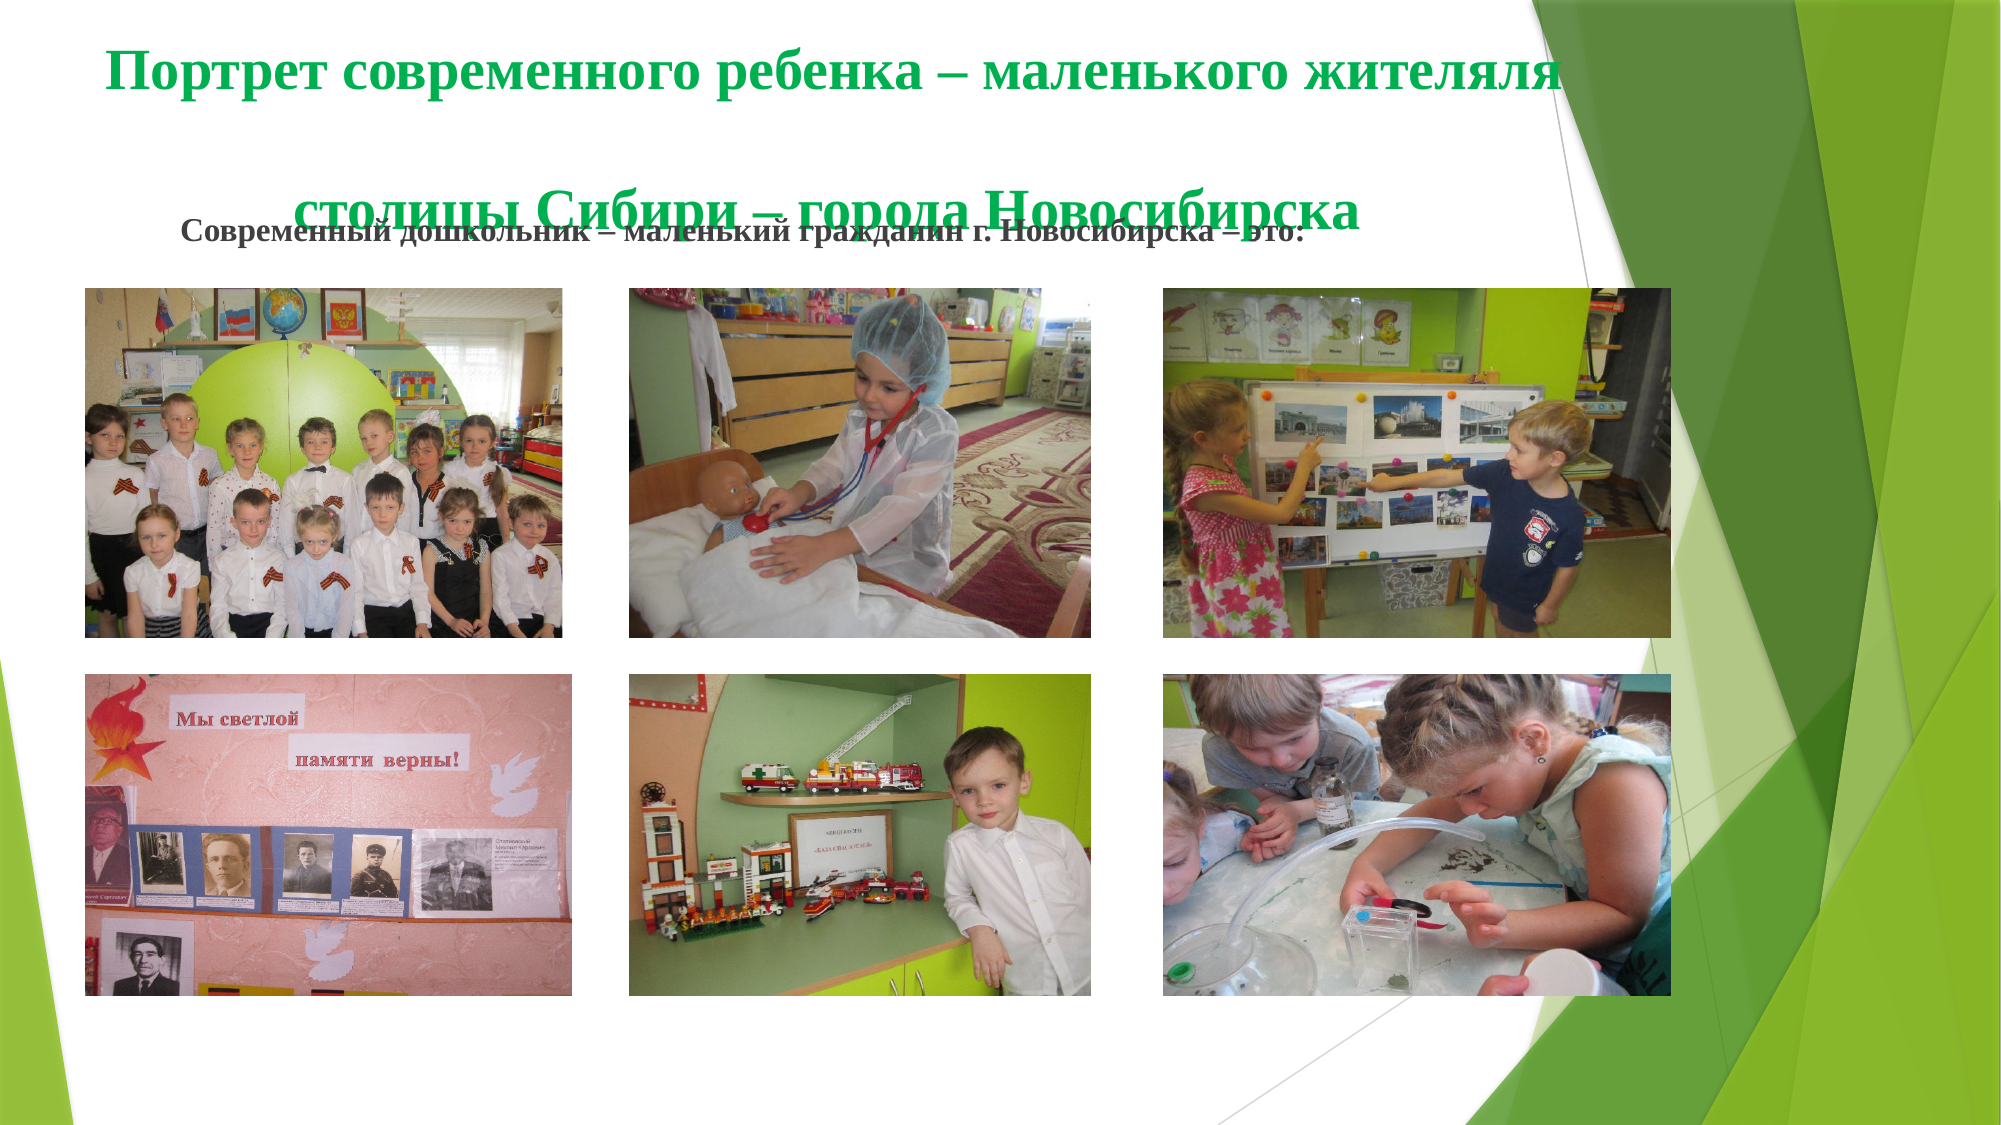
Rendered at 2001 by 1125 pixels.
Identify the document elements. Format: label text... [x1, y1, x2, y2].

picture [84, 673, 572, 997]
picture [628, 673, 1091, 997]
picture [1163, 673, 1672, 997]
picture [1163, 288, 1672, 638]
picture [84, 288, 563, 638]
title Портрет современного ребенка – маленького жителяля столицы Сибири – города Новосибирска [85, 23, 1584, 209]
list Современный дошкольник – маленький гражданин г. Новосибирска – это: [106, 192, 1917, 1106]
picture [628, 288, 1091, 638]
